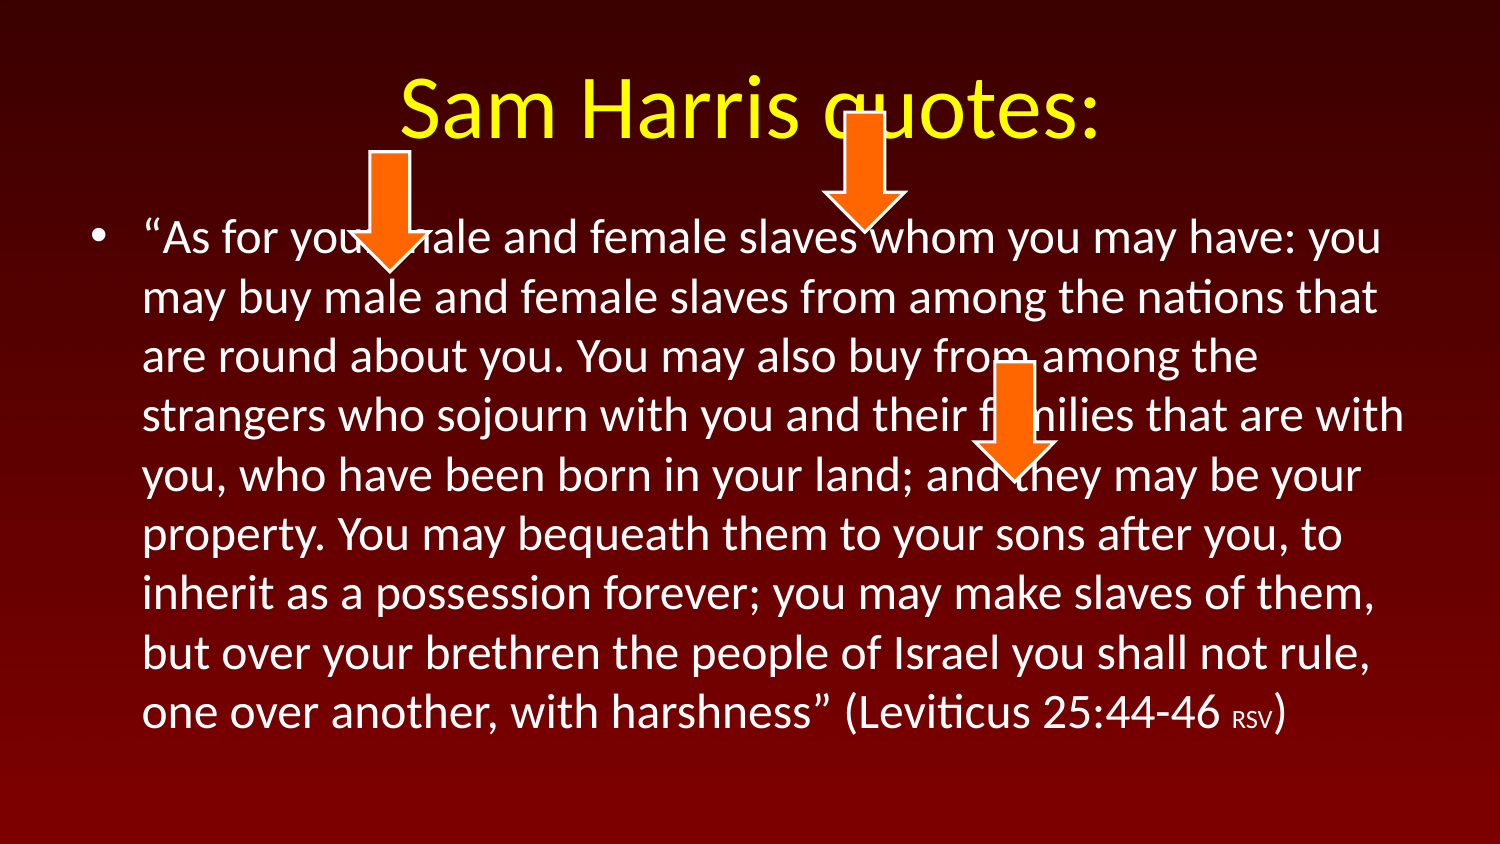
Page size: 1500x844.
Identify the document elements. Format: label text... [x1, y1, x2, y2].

text_box [350, 151, 430, 272]
text_box [975, 361, 1055, 482]
text_box [825, 112, 905, 233]
title Sam Harris quotes: [76, 32, 1427, 173]
picture [0, 0, 1500, 844]
list “As for your male and female slaves whom you may have: you may buy male and female slaves from among the nations that are round about you. You may also buy from among the strangers who sojourn with you and their families that are with you, who have been born in your land; and they may be your property. You may bequeath them to your sons after you, to inherit as a possession forever; you may make slaves of them, but over your brethren the people of Israel you shall not rule, one over another, with harshness” (Leviticus 25:44-46 RSV) [75, 196, 1425, 754]
